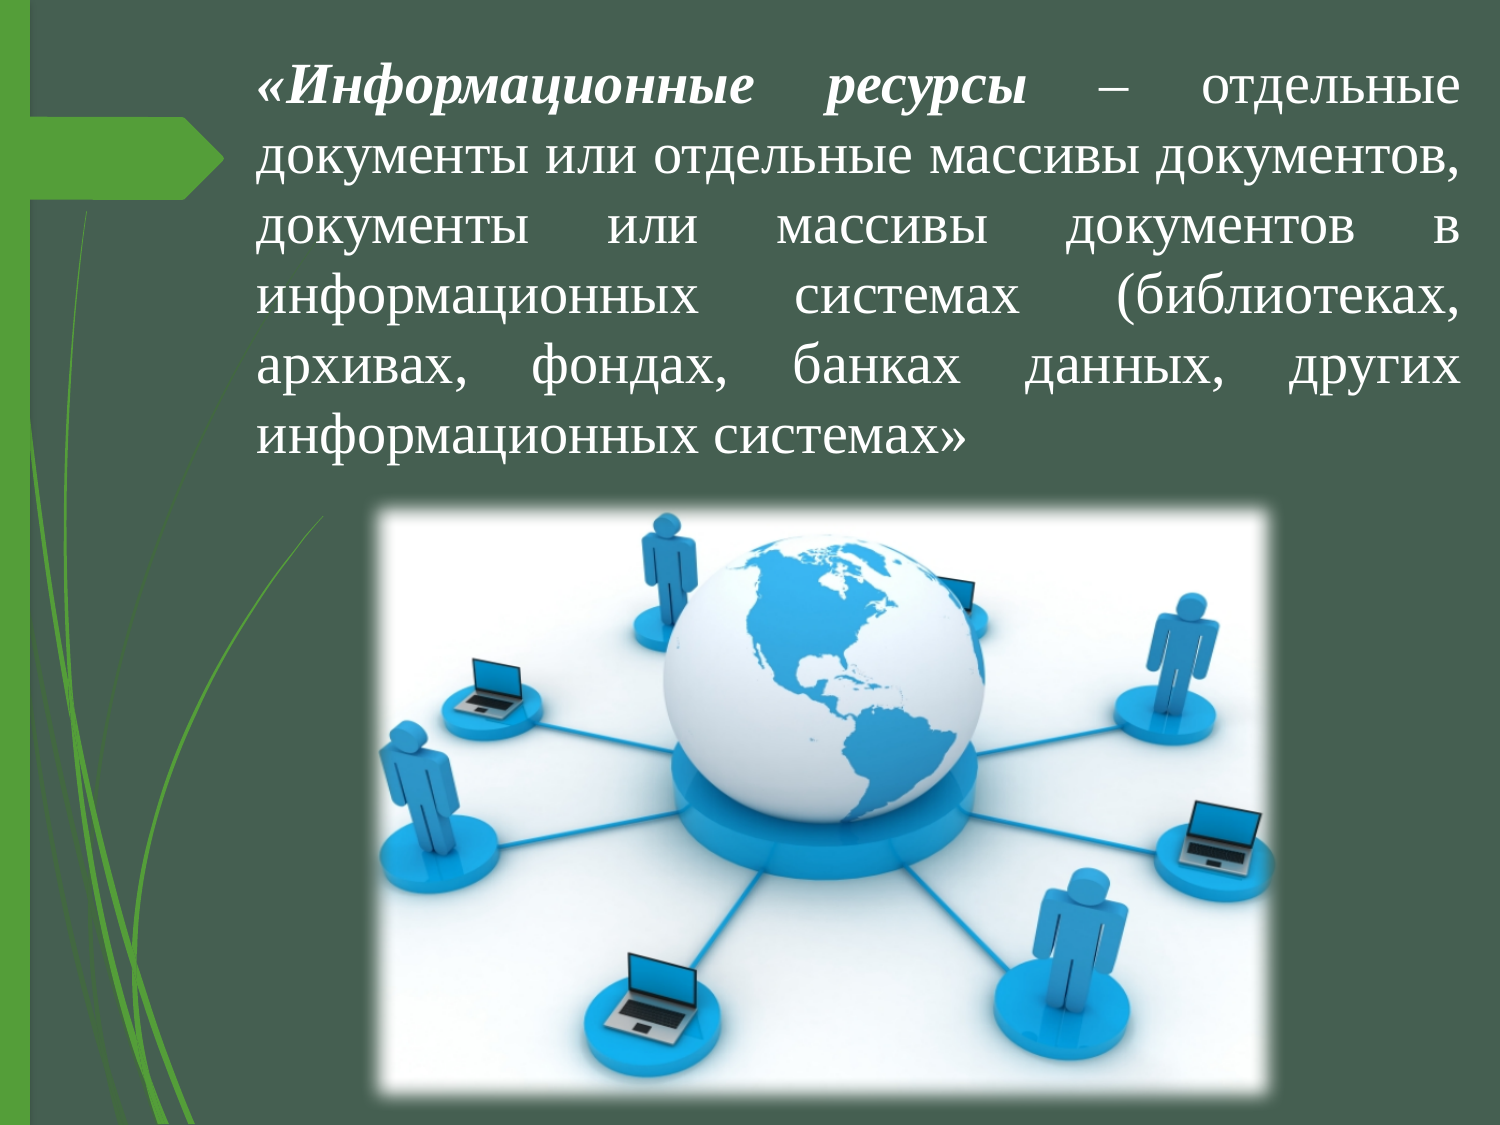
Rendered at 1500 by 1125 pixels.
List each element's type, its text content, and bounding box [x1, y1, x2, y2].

picture [359, 491, 1287, 1113]
text_box «Информационные ресурсы – отдельные документы или отдельные массивы документов, документы или массивы документов в информационных системах (библиотеках, архивах, фондах, банках данных, других информационных системах» [242, 37, 1477, 473]
